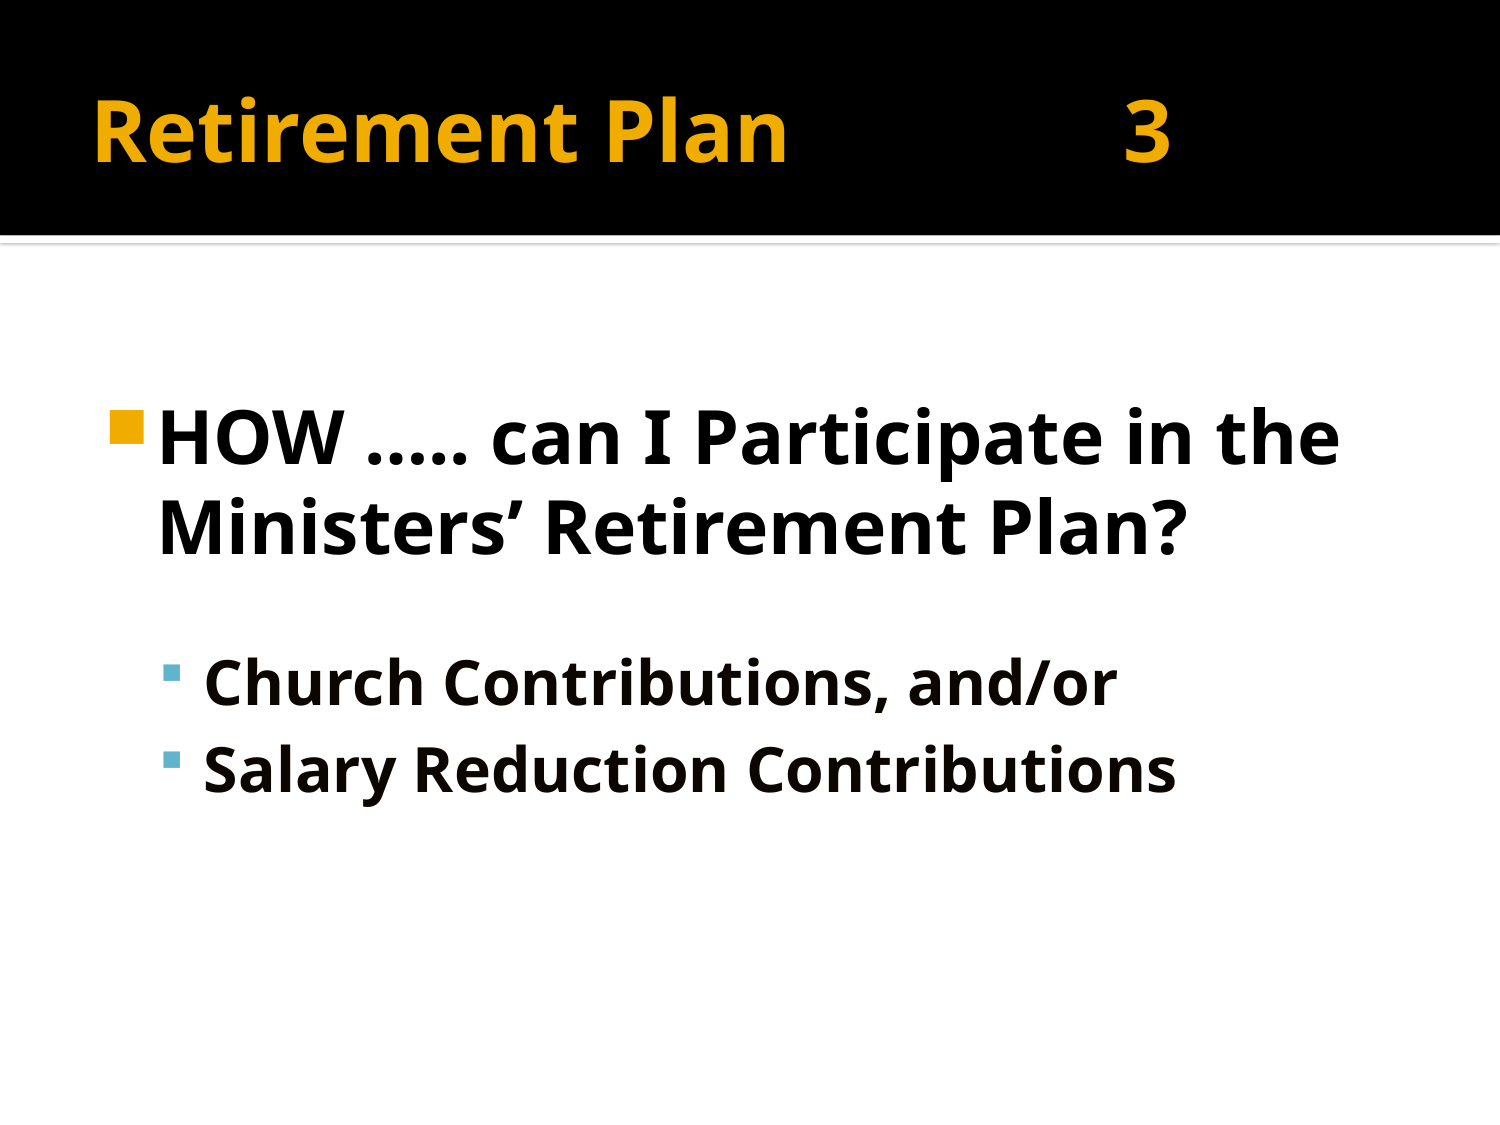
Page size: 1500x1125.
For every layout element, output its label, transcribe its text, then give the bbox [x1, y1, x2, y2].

list HOW ….. can I Participate in the Ministers’ Retirement Plan? Church Contributions, and/or Salary Reduction Contributions [75, 375, 1425, 1050]
title Retirement Plan 3 [75, 25, 1425, 231]
